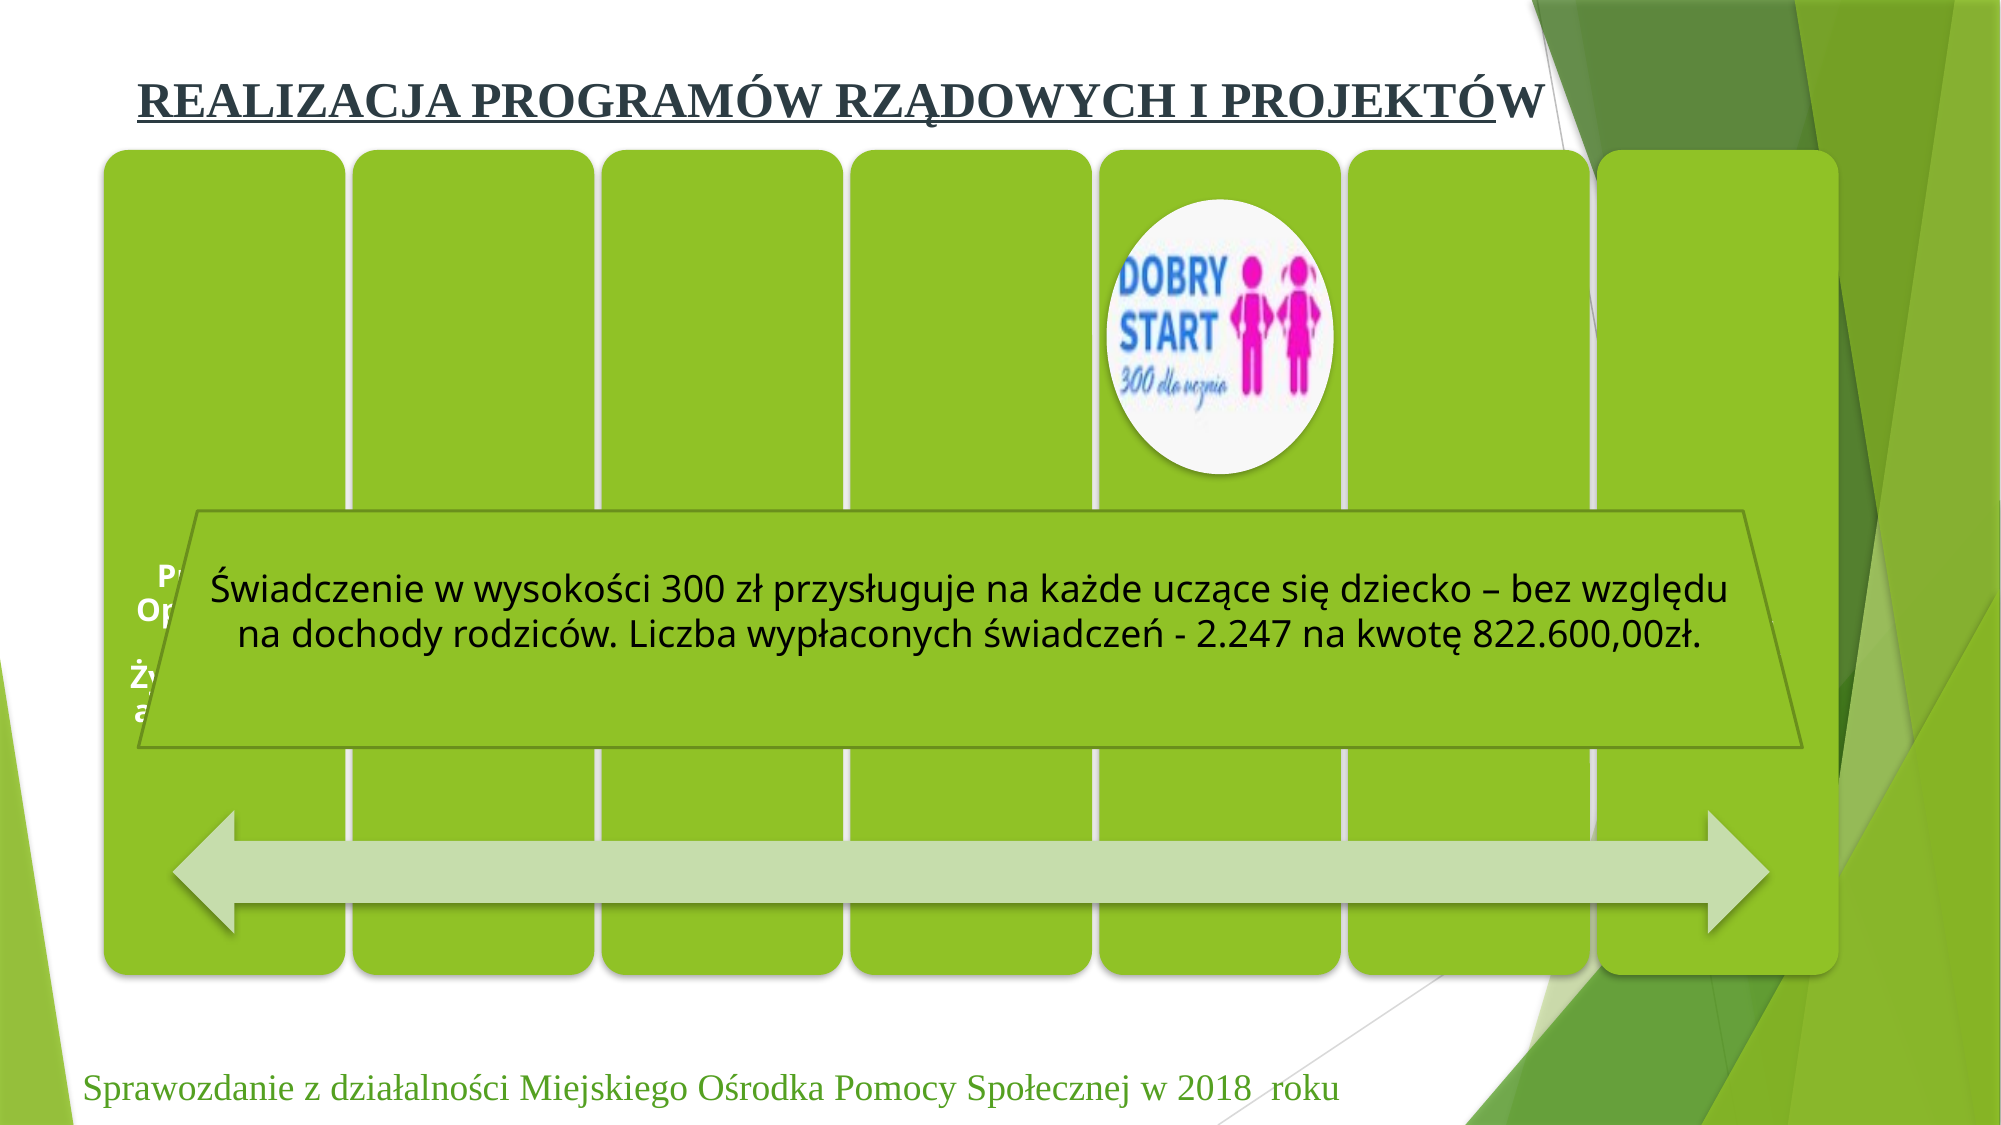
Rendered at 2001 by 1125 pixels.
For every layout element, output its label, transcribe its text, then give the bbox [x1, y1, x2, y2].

text_box Sprawozdanie z działalności Miejskiego Ośrodka Pomocy Społecznej w 2018 roku [57, 1055, 1458, 1125]
text_box REALIZACJA PROGRAMÓW RZĄDOWYCH I PROJEKTÓW [103, 59, 1592, 148]
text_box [102, 149, 1840, 976]
